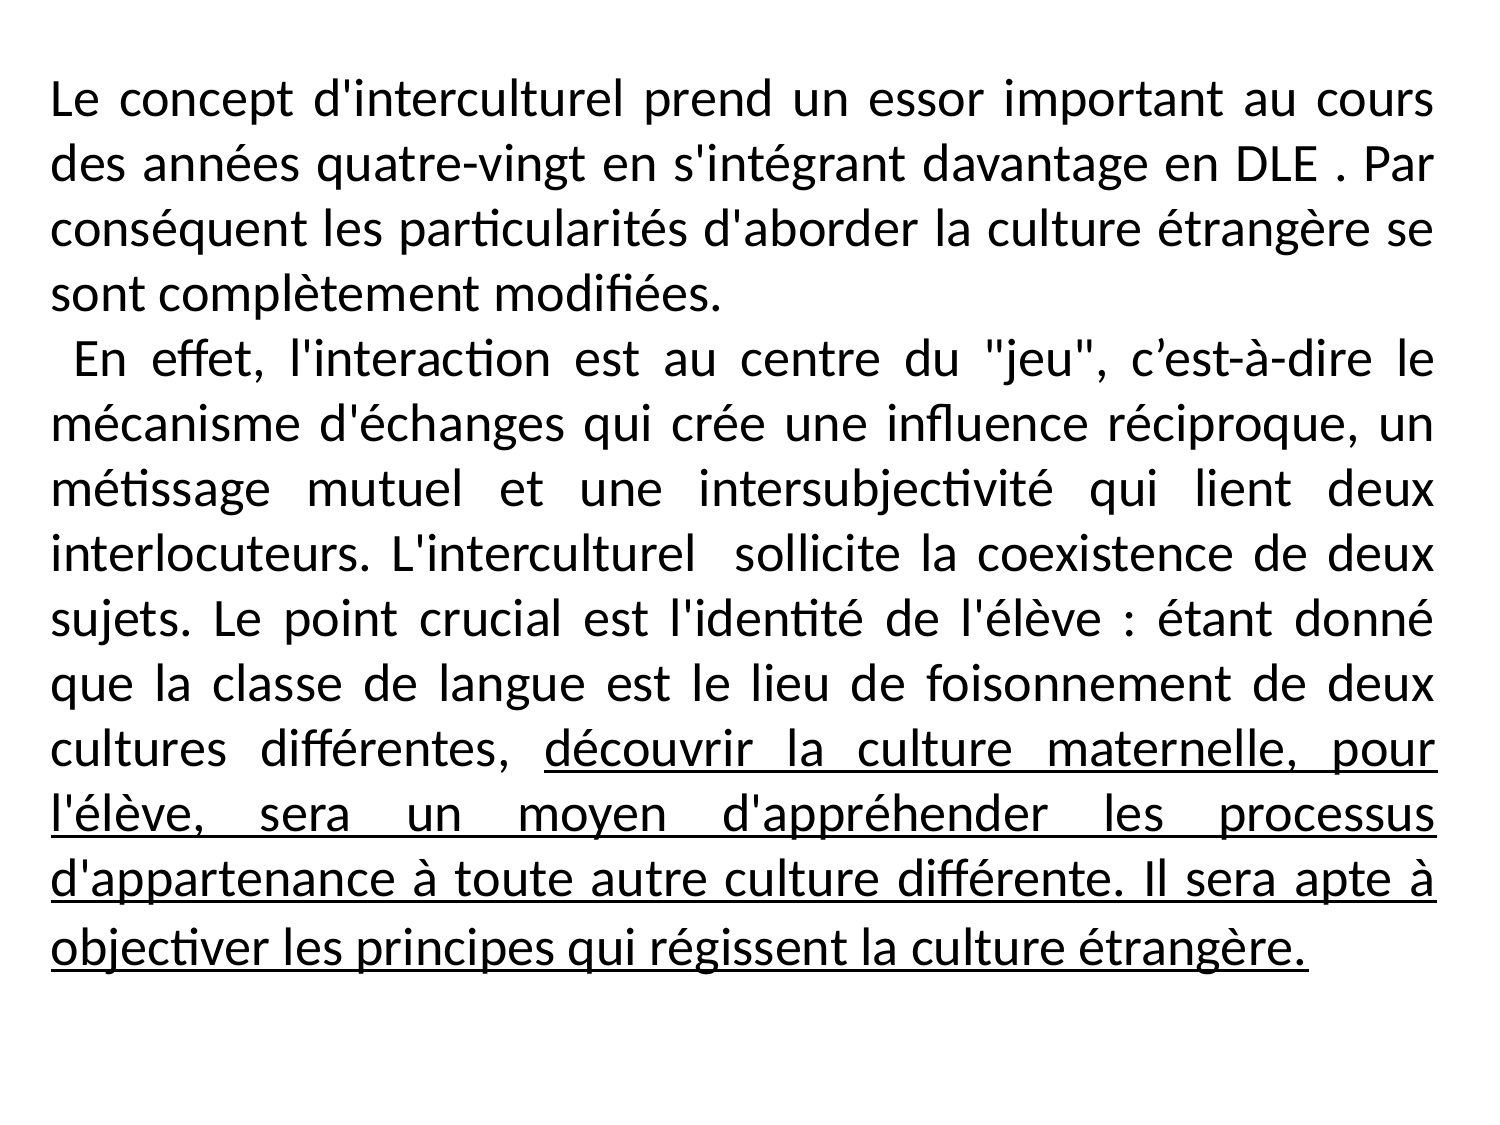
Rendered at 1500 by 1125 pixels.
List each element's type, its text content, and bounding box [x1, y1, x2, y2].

text_box Le concept d'interculturel prend un essor important au cours des années quatre-vingt en s'intégrant davantage en DLE . Par conséquent les particularités d'aborder la culture étrangère se sont complètement modifiées. En effet, l'interaction est au centre du "jeu", c’est-à-dire le mécanisme d'échanges qui crée une influence réciproque, un métissage mutuel et une intersubjectivité qui lient deux interlocuteurs. L'interculturel sollicite la coexistence de deux sujets. Le point crucial est l'identité de l'élève : étant donné que la classe de langue est le lieu de foisonnement de deux cultures différentes, découvrir la culture maternelle, pour l'élève, sera un moyen d'appréhender les processus d'appartenance à toute autre culture différente. Il sera apte à objectiver les principes qui régissent la culture étrangère. [35, 55, 1453, 985]
